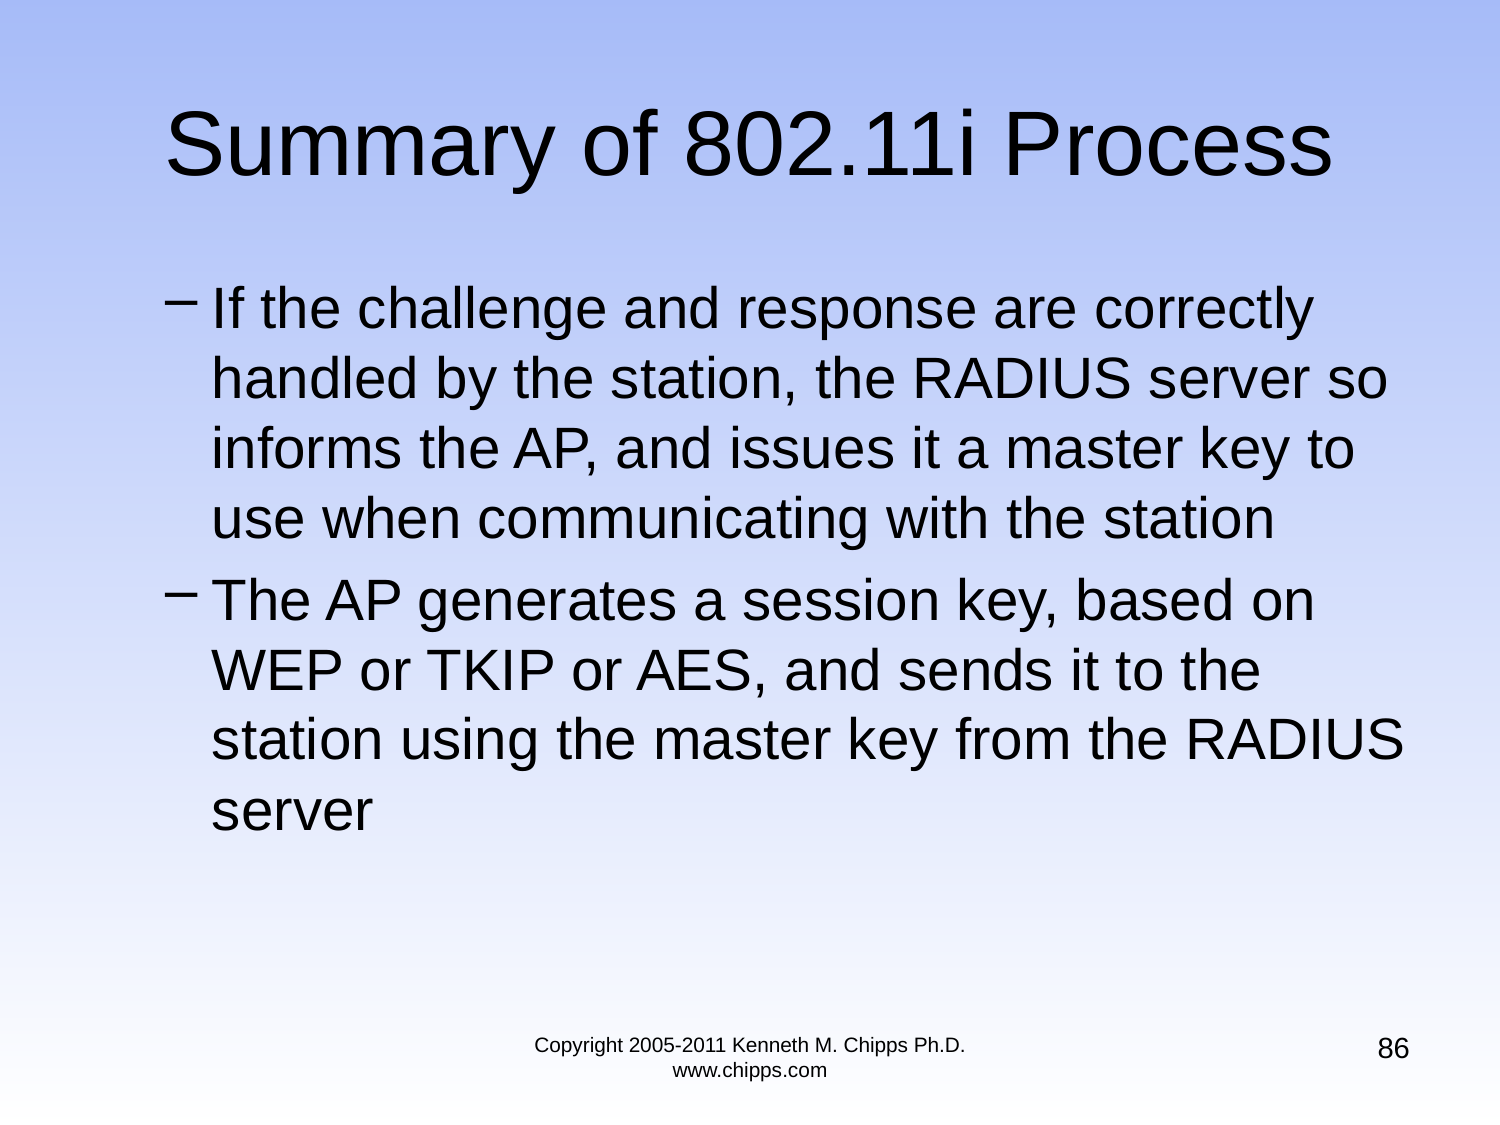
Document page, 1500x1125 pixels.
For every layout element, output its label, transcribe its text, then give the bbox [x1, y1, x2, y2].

footer Copyright 2005-2011 Kenneth M. Chipps Ph.D. www.chipps.com [449, 1024, 1051, 1103]
title Summary of 802.11i Process [75, 45, 1425, 233]
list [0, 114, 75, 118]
list If the challenge and response are correctly handled by the station, the RADIUS server so informs the AP, and issues it a master key to use when communicating with the station The AP generates a session key, based on WEP or TKIP or AES, and sends it to the station using the master key from the RADIUS server [75, 262, 1425, 1005]
slide_number 86 [1074, 1021, 1426, 1101]
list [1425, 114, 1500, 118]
